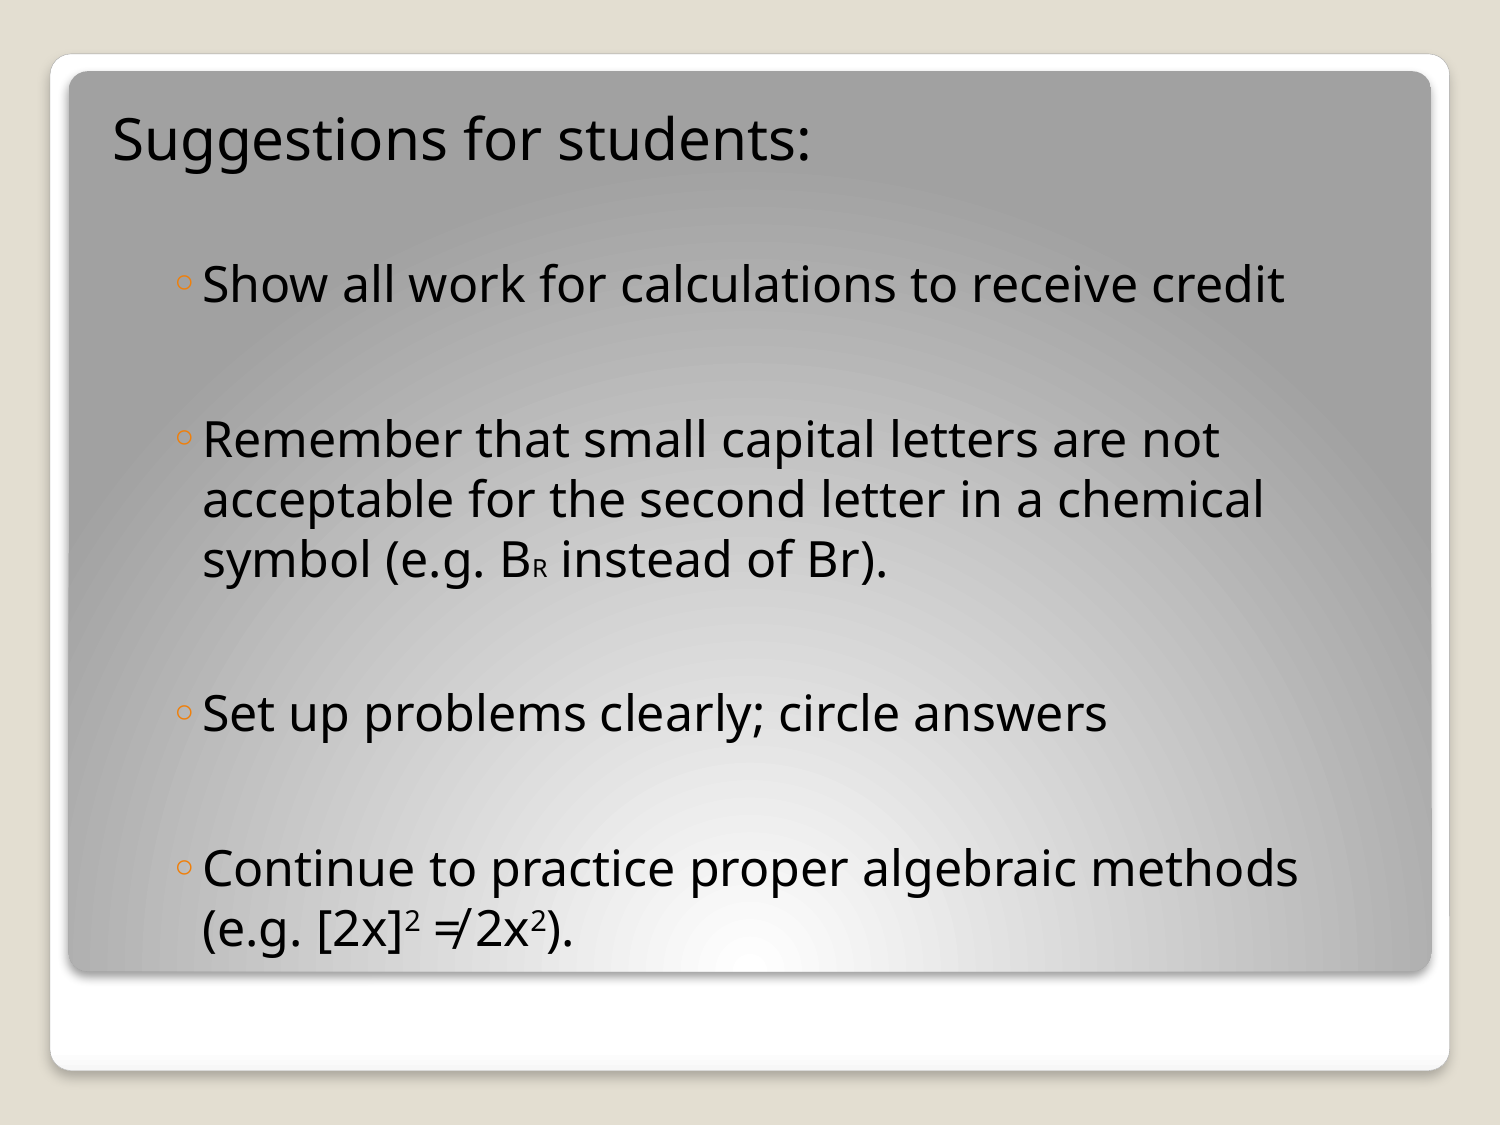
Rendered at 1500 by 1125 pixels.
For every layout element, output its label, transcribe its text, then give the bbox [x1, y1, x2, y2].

list Suggestions for students: Show all work for calculations to receive credit Remember that small capital letters are not acceptable for the second letter in a chemical symbol (e.g. BR instead of Br). Set up problems clearly; circle answers Continue to practice proper algebraic methods (e.g. [2x]2 ≠ 2x2). [82, 86, 1426, 775]
